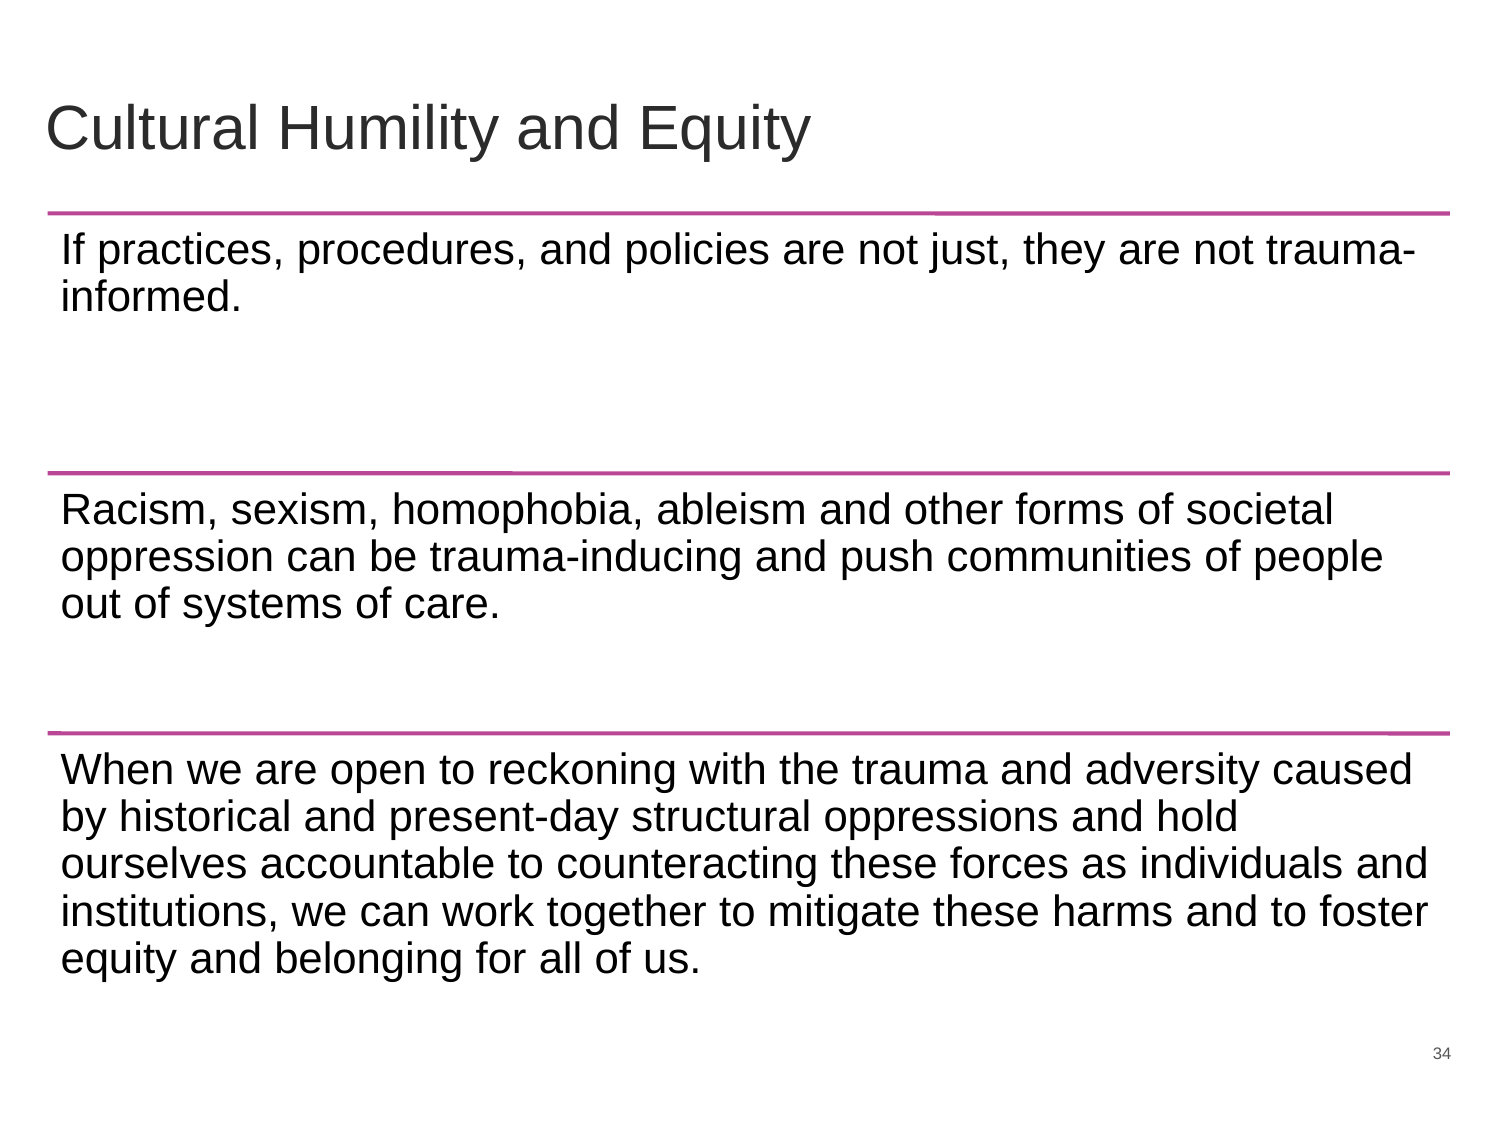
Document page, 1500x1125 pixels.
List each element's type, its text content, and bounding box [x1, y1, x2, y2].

title Cultural Humility and Equity [33, 49, 1450, 200]
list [47, 212, 1451, 994]
slide_number 34 [1360, 1023, 1467, 1084]
